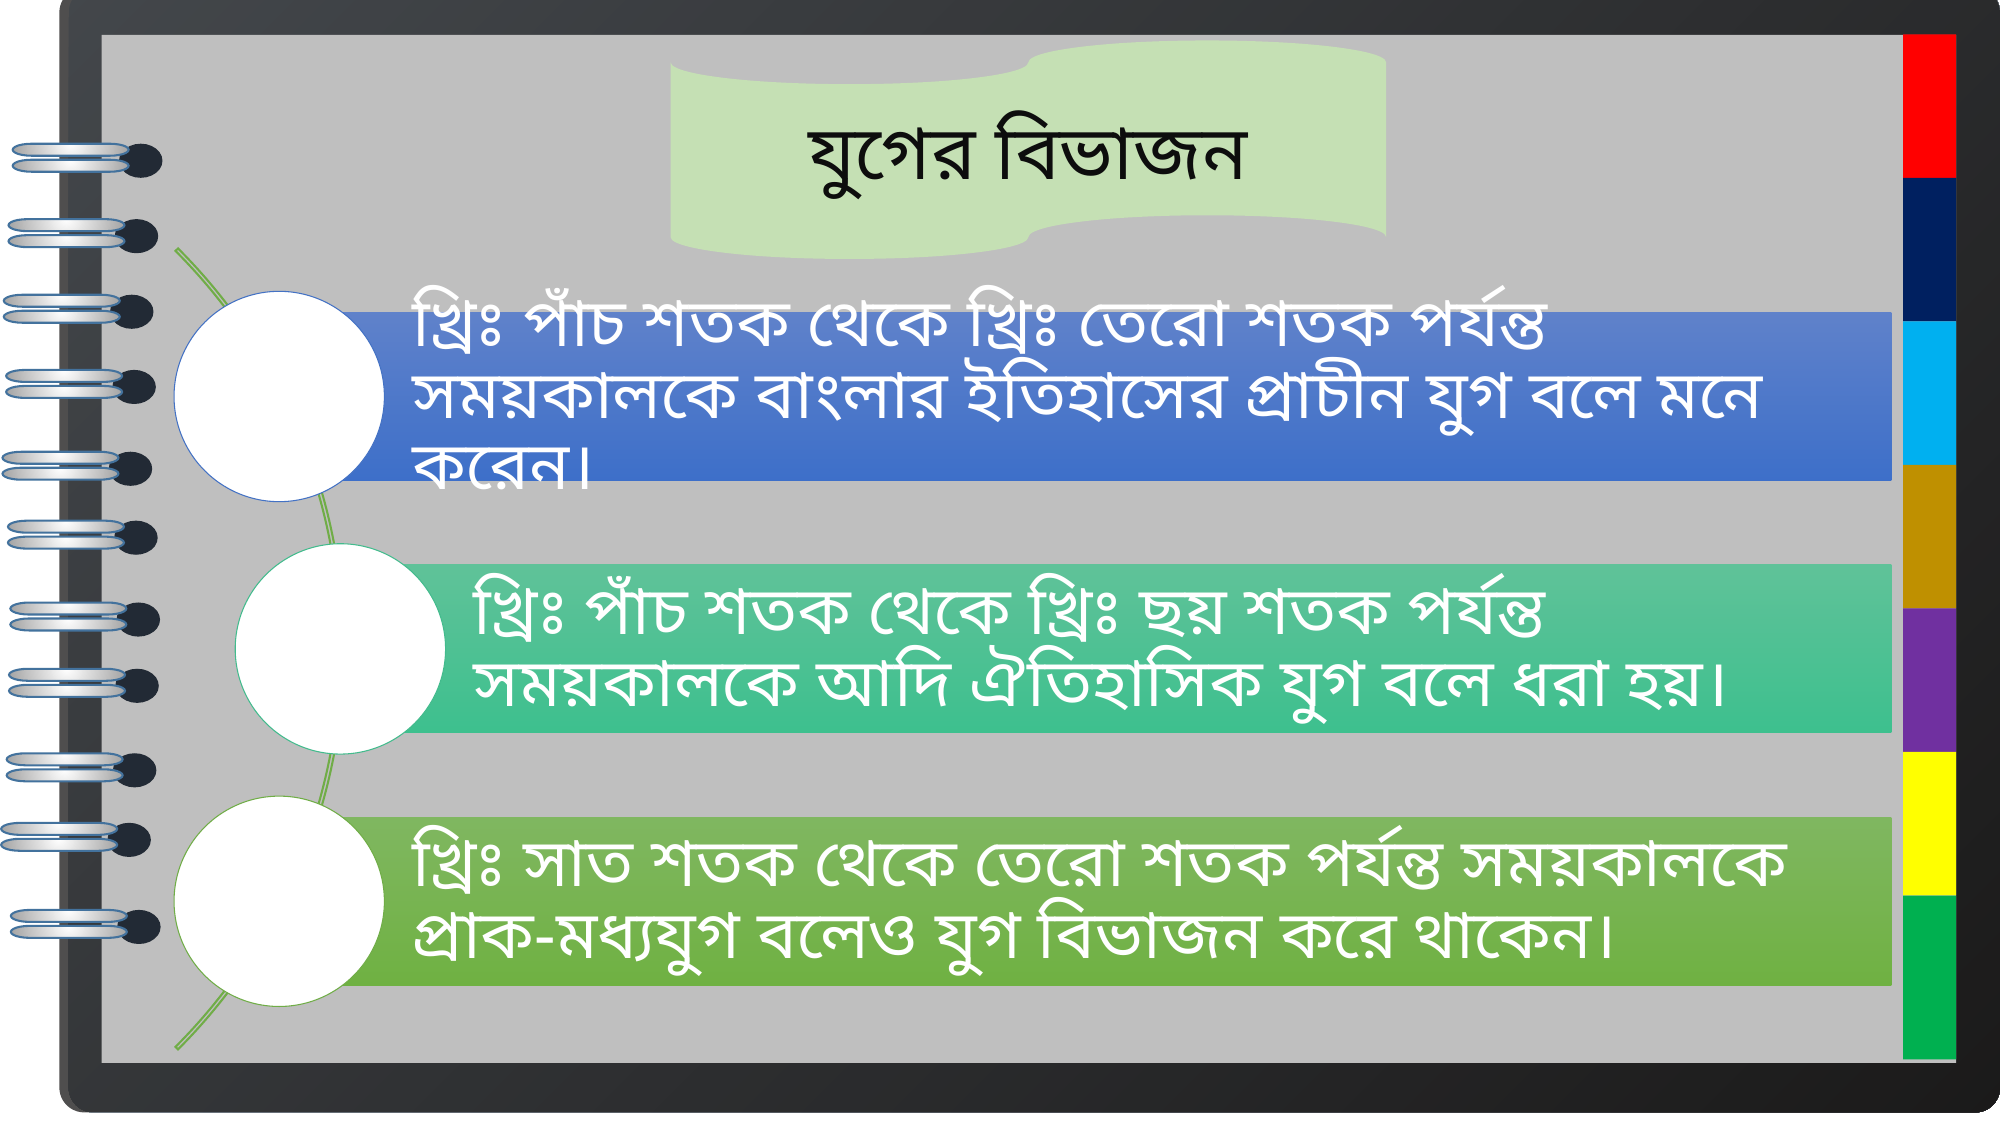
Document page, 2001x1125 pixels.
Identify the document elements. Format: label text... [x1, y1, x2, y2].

text_box [1904, 1060, 1957, 1064]
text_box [162, 228, 1904, 1070]
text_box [6, 753, 157, 788]
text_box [12, 143, 163, 178]
text_box যুগের বিভাজন [669, 39, 1388, 228]
text_box [58, 0, 2000, 1114]
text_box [1903, 34, 1957, 1060]
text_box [3, 294, 154, 329]
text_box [6, 369, 156, 404]
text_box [10, 602, 161, 637]
text_box [100, 34, 1903, 1064]
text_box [2, 451, 153, 486]
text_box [10, 909, 161, 944]
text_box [8, 219, 159, 254]
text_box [9, 668, 159, 703]
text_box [1, 822, 151, 857]
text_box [7, 520, 158, 555]
